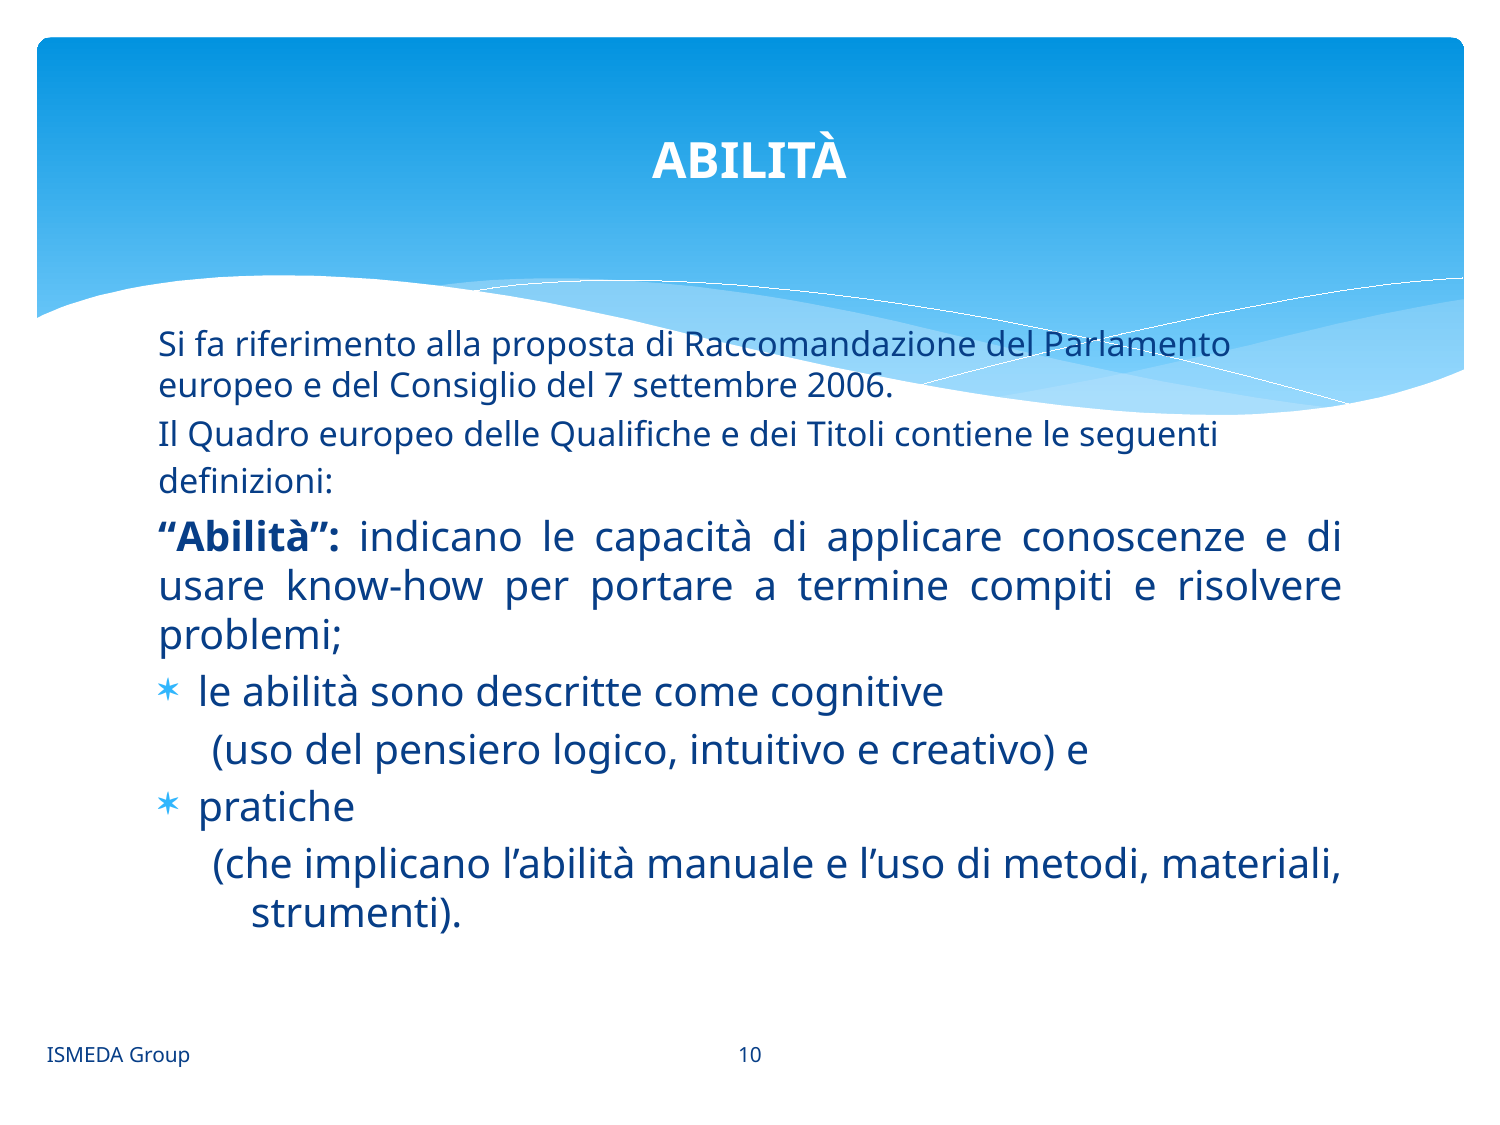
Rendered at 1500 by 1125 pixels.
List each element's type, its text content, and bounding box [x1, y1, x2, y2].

slide_number 10 [654, 1025, 846, 1086]
footer ISMEDA Group [31, 1025, 653, 1086]
title ABILITÀ [75, 55, 1425, 261]
list Si fa riferimento alla proposta di Raccomandazione del Parlamento europeo e del Consiglio del 7 settembre 2006. Il Quadro europeo delle Qualifiche e dei Titoli contiene le seguenti definizioni: “Abilità”: indicano le capacità di applicare conoscenze e di usare know-how per portare a termine compiti e risolvere problemi; le abilità sono descritte come cognitive (uso del pensiero logico, intuitivo e creativo) e pratiche (che implicano l’abilità manuale e l’uso di metodi, materiali, strumenti). [143, 314, 1359, 946]
